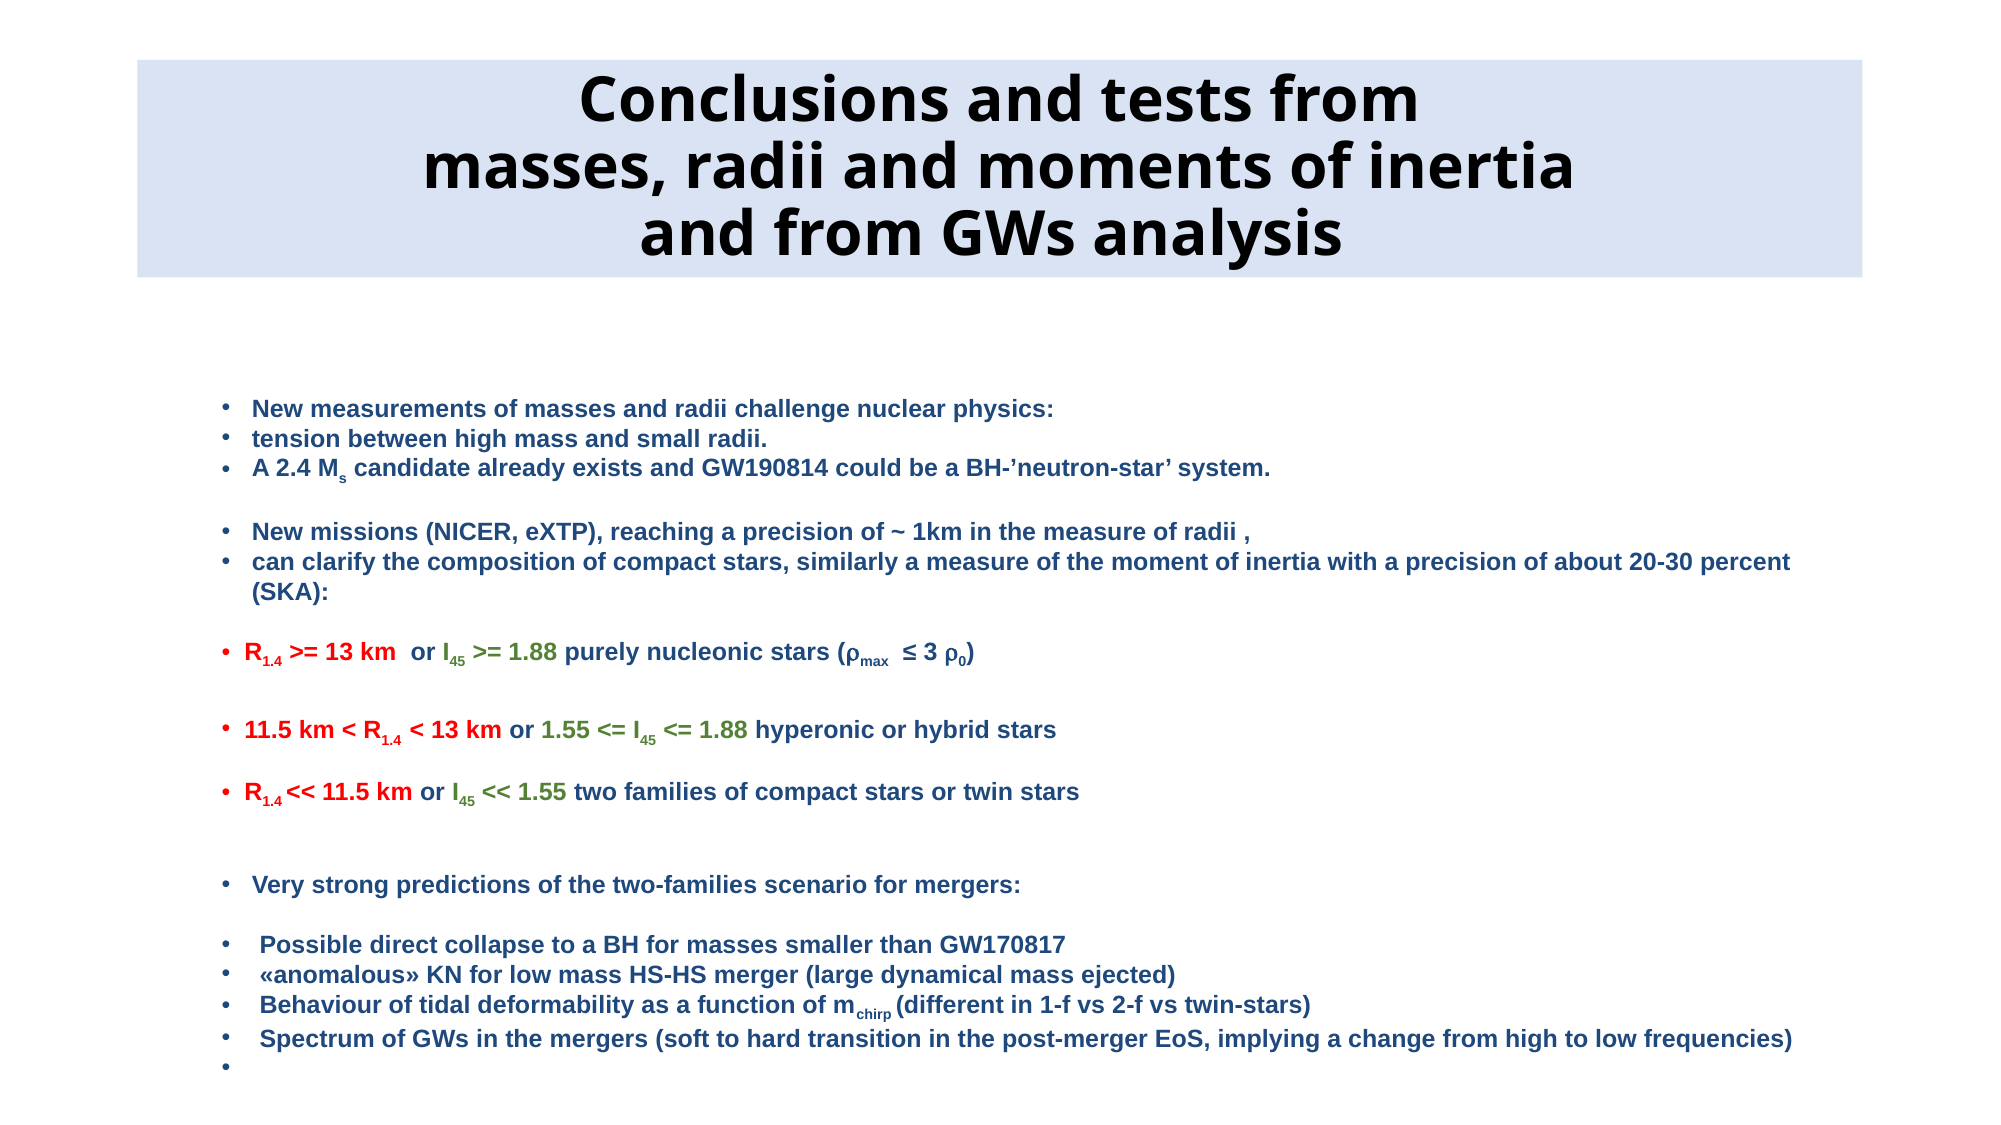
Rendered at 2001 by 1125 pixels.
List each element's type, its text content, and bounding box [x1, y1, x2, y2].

title Conclusions and tests from masses, radii and moments of inertia and from GWs analysis [137, 59, 1863, 278]
list New measurements of masses and radii challenge nuclear physics: tension between high mass and small radii. A 2.4 Ms candidate already exists and GW190814 could be a BH-’neutron-star’ system. New missions (NICER, eXTP), reaching a precision of ~ 1km in the measure of radii , can clarify the composition of compact stars, similarly a measure of the moment of inertia with a precision of about 20-30 percent (SKA): R1.4 >= 13 km or I45 >= 1.88 purely nucleonic stars (rmax ≤ 3 r0) 11.5 km < R1.4 < 13 km or 1.55 <= I45 <= 1.88 hyperonic or hybrid stars R1.4 << 11.5 km or I45 << 1.55 two families of compact stars or twin stars Very strong predictions of the two-families scenario for mergers: Possible direct collapse to a BH for masses smaller than GW170817 «anomalous» KN for low mass HS-HS merger (large dynamical mass ejected) Behaviour of tidal deformability as a function of mchirp (different in 1-f vs 2-f vs twin-stars) Spectrum of GWs in the mergers (soft to hard transition in the post-merger EoS, implying a change from high to low frequencies) [206, 324, 1843, 1094]
